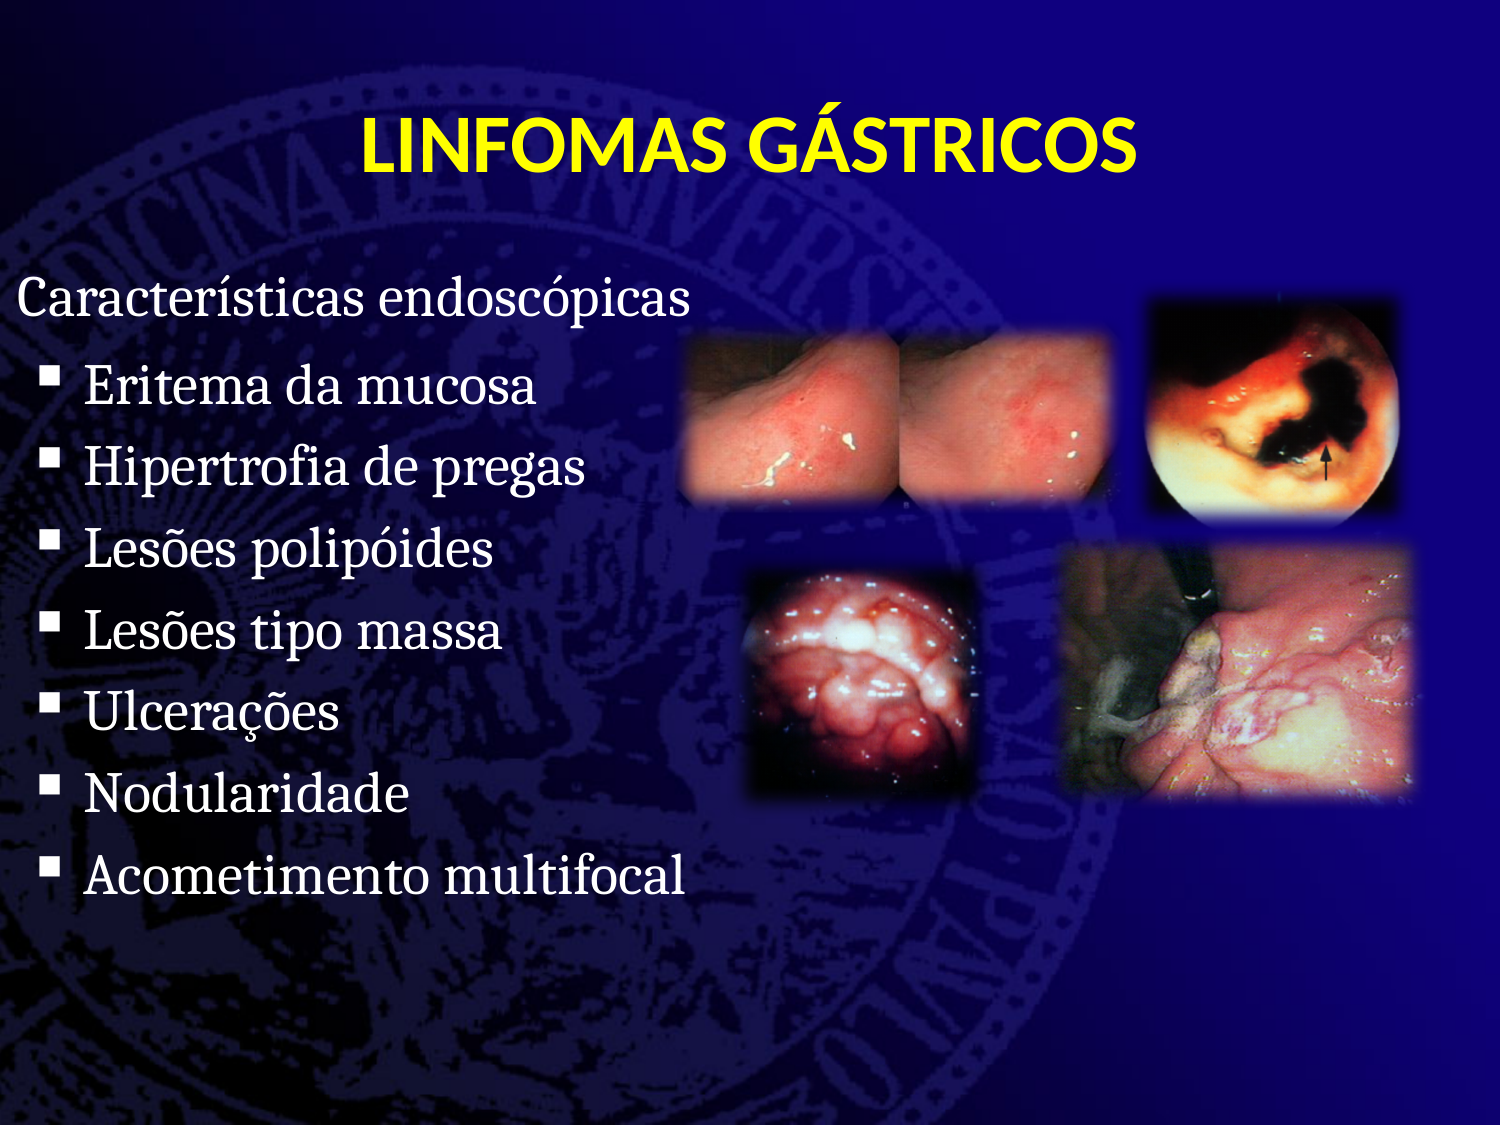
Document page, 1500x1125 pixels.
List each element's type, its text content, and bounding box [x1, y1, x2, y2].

text_box Características endoscópicas Eritema da mucosa Hipertrofia de pregas Lesões polipóides Lesões tipo massa Ulcerações Nodularidade Acometimento multifocal [0, 250, 1297, 1059]
title LINFOMAS GÁSTRICOS [74, 44, 1426, 233]
picture [726, 550, 997, 820]
picture [0, 0, 1500, 1125]
